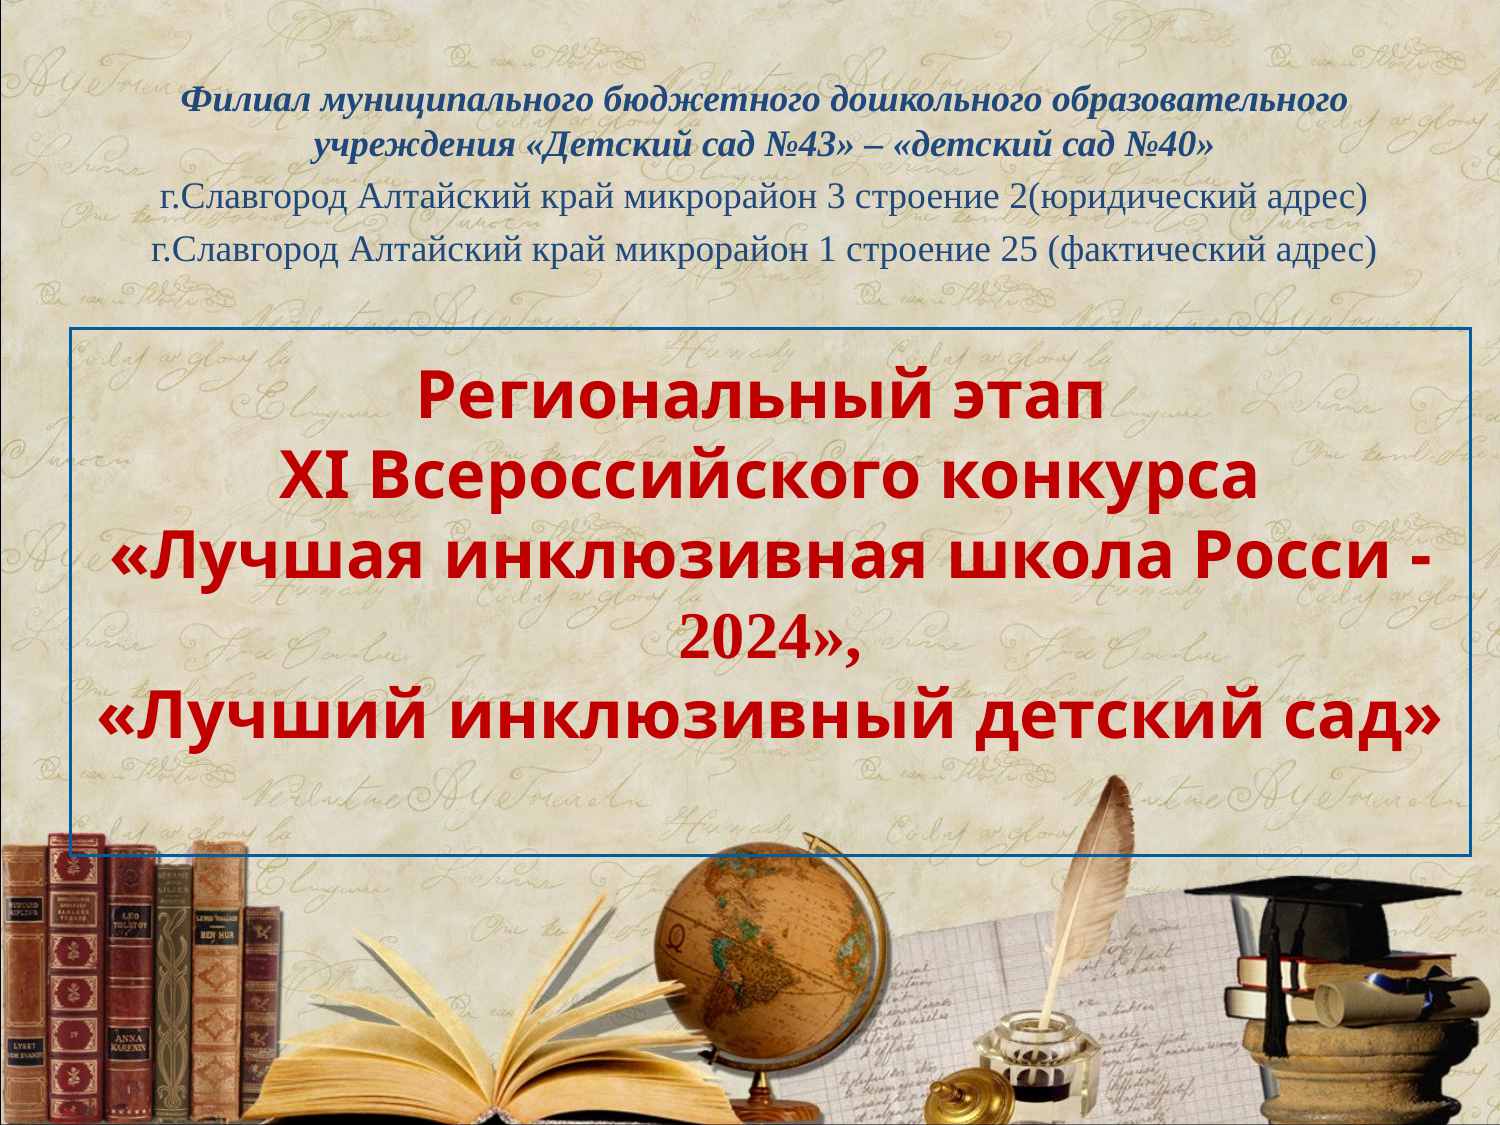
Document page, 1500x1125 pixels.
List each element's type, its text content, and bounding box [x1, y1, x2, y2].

subtitle Филиал муниципального бюджетного дошкольного образовательного учреждения «Детский сад №43» – «детский сад №40» г.Славгород Алтайский край микрорайон 3 строение 2(юридический адрес) г.Славгород Алтайский край микрорайон 1 строение 25 (фактический адрес) [76, 66, 1454, 352]
title Региональный этап XI Всероссийского конкурса «Лучшая инклюзивная школа Росси -2024», «Лучший инклюзивный детский сад» [70, 327, 1471, 856]
picture [0, 0, 1500, 1125]
